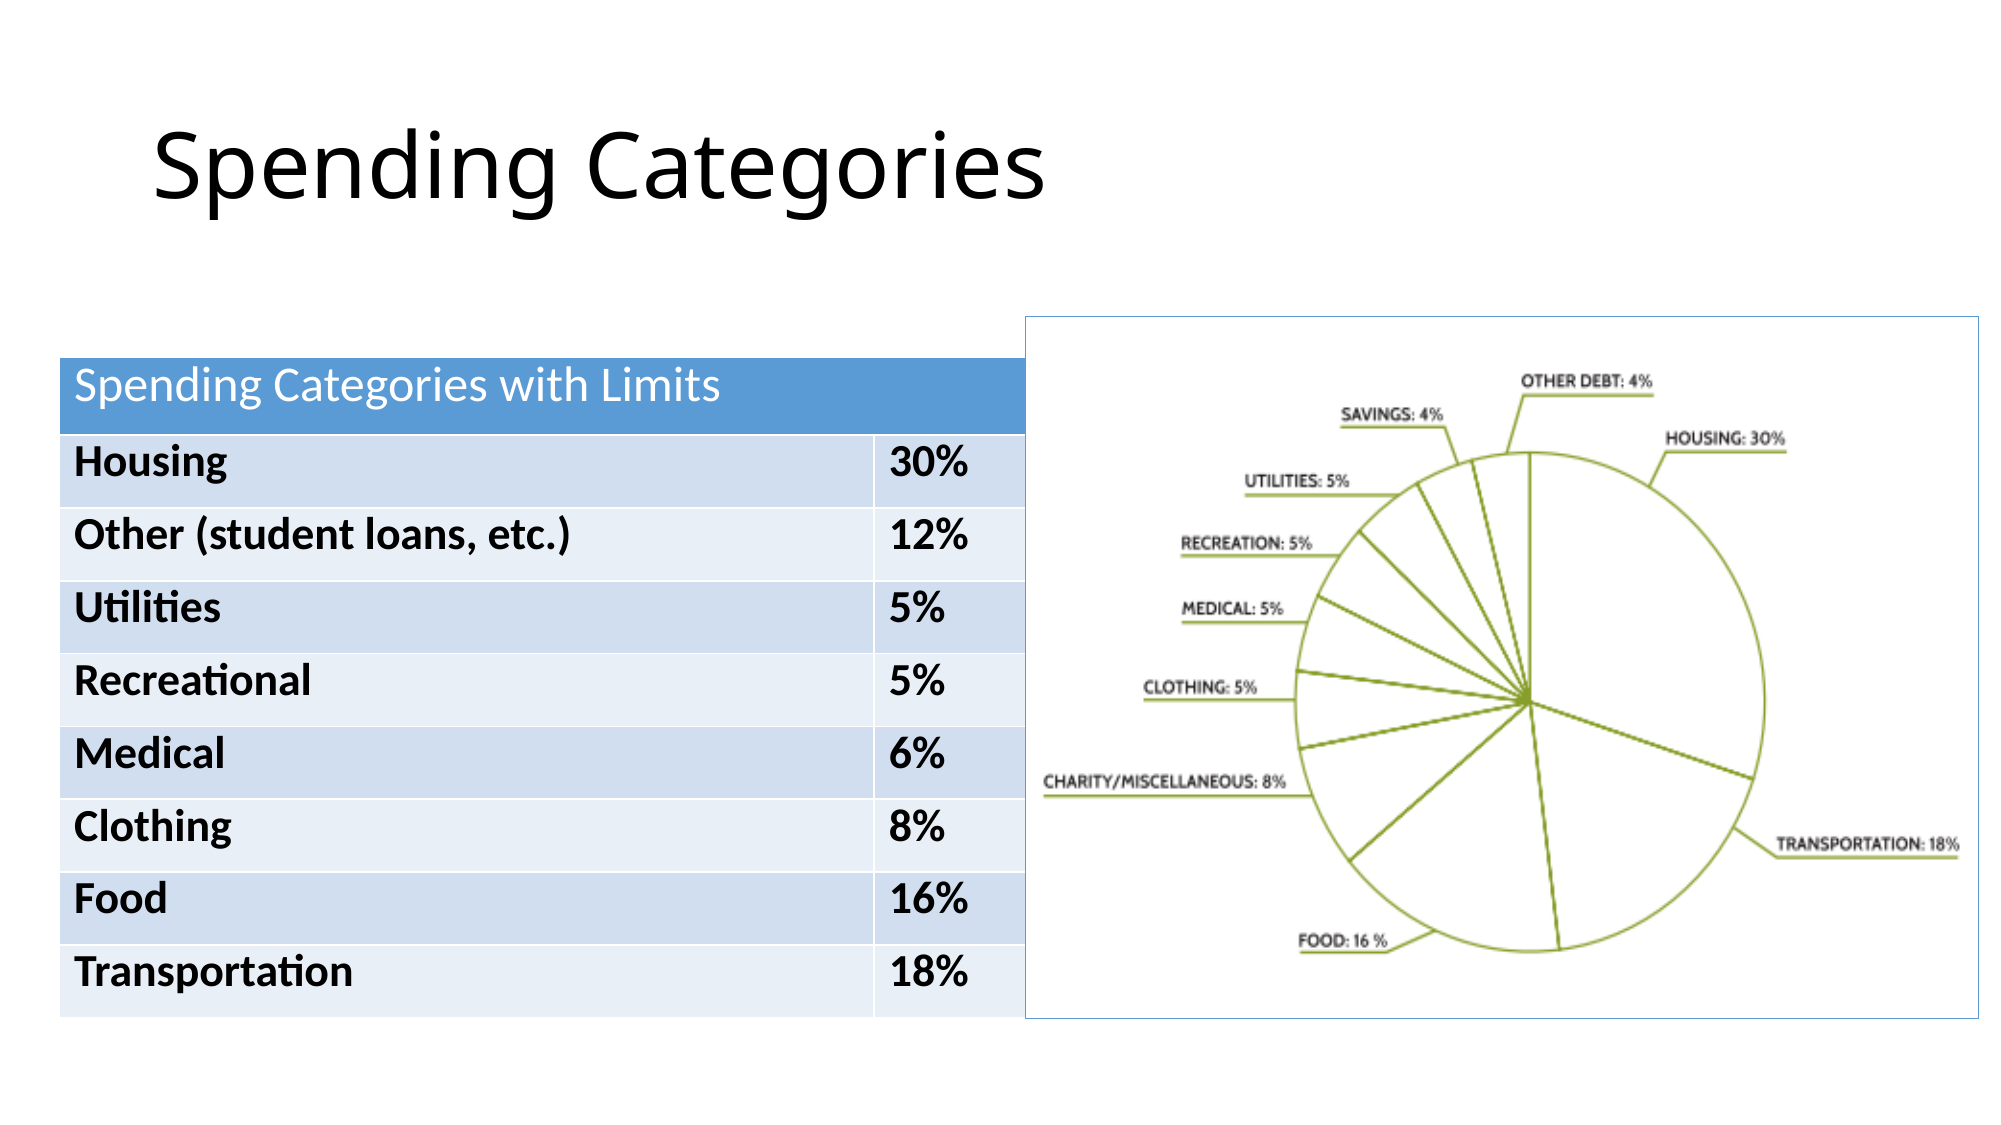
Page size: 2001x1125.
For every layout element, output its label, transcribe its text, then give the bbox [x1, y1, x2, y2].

table_cell 5% [875, 582, 1024, 653]
table_cell 16% [875, 873, 1024, 944]
table_cell Other (student loans, etc.) [60, 509, 873, 580]
table_cell 5% [875, 654, 1024, 726]
table_cell Utilities [60, 582, 873, 653]
table_cell Housing [60, 436, 873, 507]
table_cell 8% [875, 800, 1024, 871]
table_cell 6% [875, 727, 1024, 798]
table_header Spending Categories with Limits [60, 358, 1024, 434]
table_cell Clothing [60, 800, 873, 871]
table_cell Transportation [60, 946, 873, 1017]
table_cell Medical [60, 727, 873, 798]
table_cell Food [60, 873, 873, 944]
table_cell Recreational [60, 654, 873, 726]
picture [1024, 315, 1979, 1019]
table_cell 18% [875, 946, 1024, 1017]
title Spending Categories [137, 59, 1863, 278]
table_cell 30% [875, 436, 1024, 507]
table_cell 12% [875, 509, 1024, 580]
